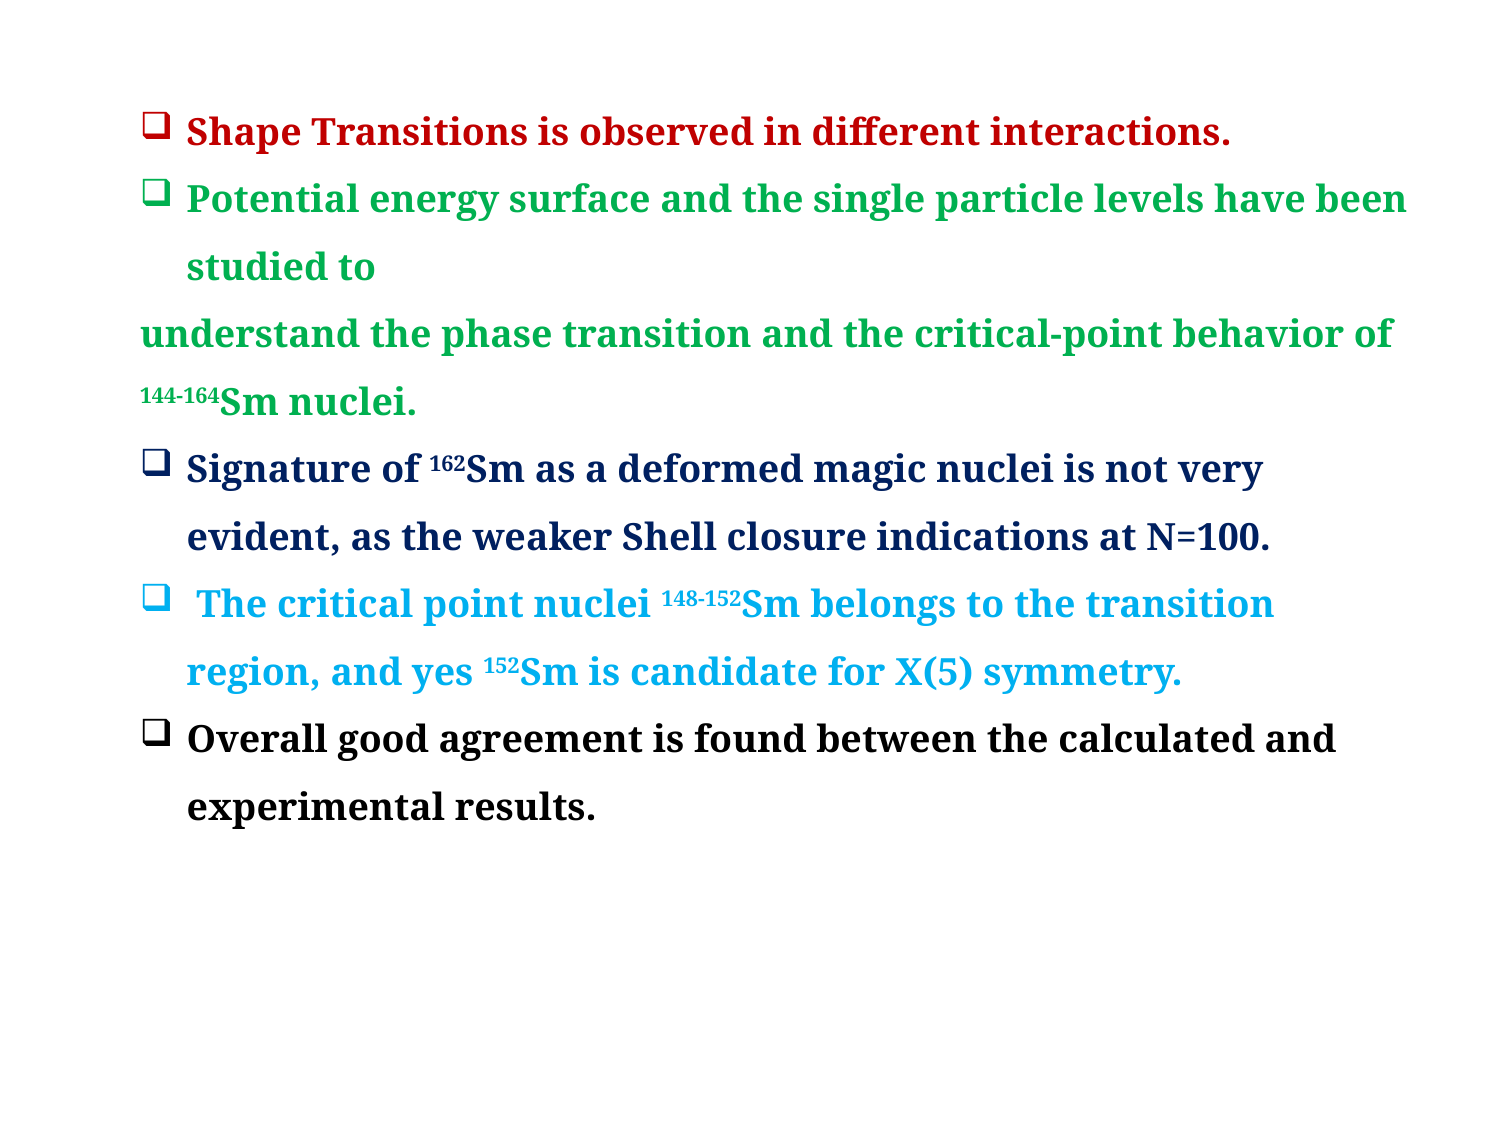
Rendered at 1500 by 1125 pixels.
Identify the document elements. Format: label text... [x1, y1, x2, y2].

text_box Shape Transitions is observed in different interactions. Potential energy surface and the single particle levels have been studied to understand the phase transition and the critical-point behavior of 144-164Sm nuclei. Signature of 162Sm as a deformed magic nuclei is not very evident, as the weaker Shell closure indications at N=100. The critical point nuclei 148-152Sm belongs to the transition region, and yes 152Sm is candidate for X(5) symmetry. Overall good agreement is found between the calculated and experimental results. [125, 77, 1425, 836]
